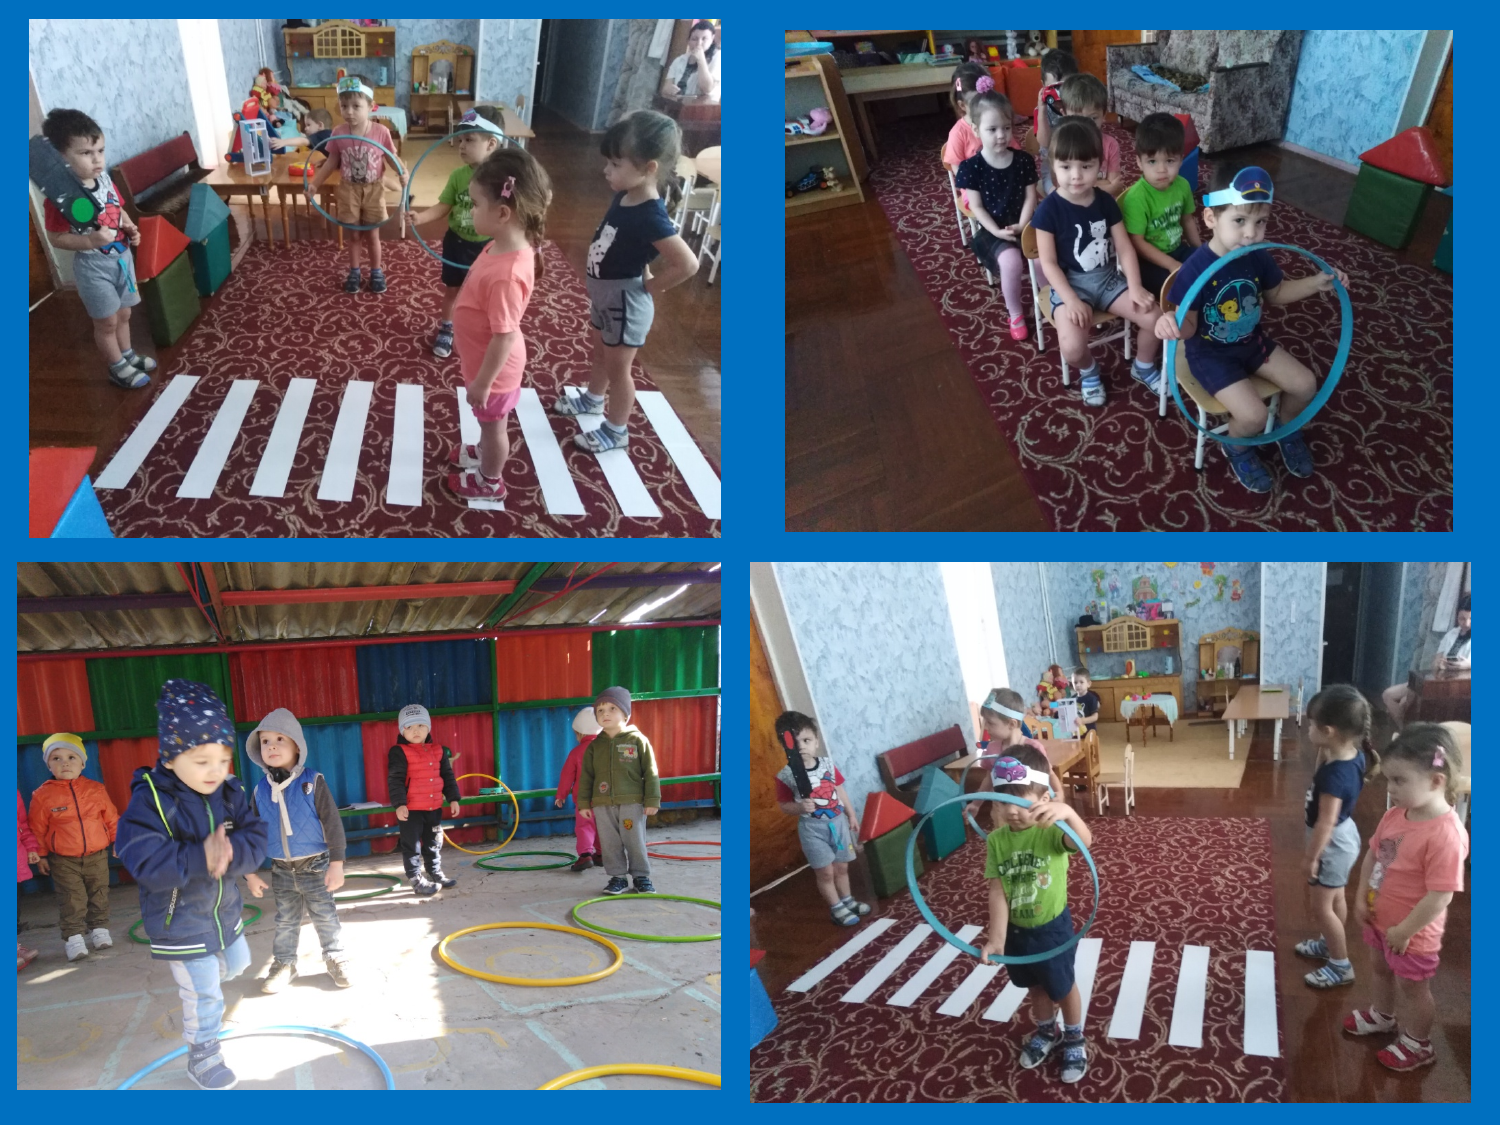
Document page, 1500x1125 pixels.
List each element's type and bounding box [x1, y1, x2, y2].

picture [749, 562, 1471, 1104]
picture [29, 18, 721, 538]
picture [785, 30, 1453, 532]
picture [17, 562, 721, 1090]
